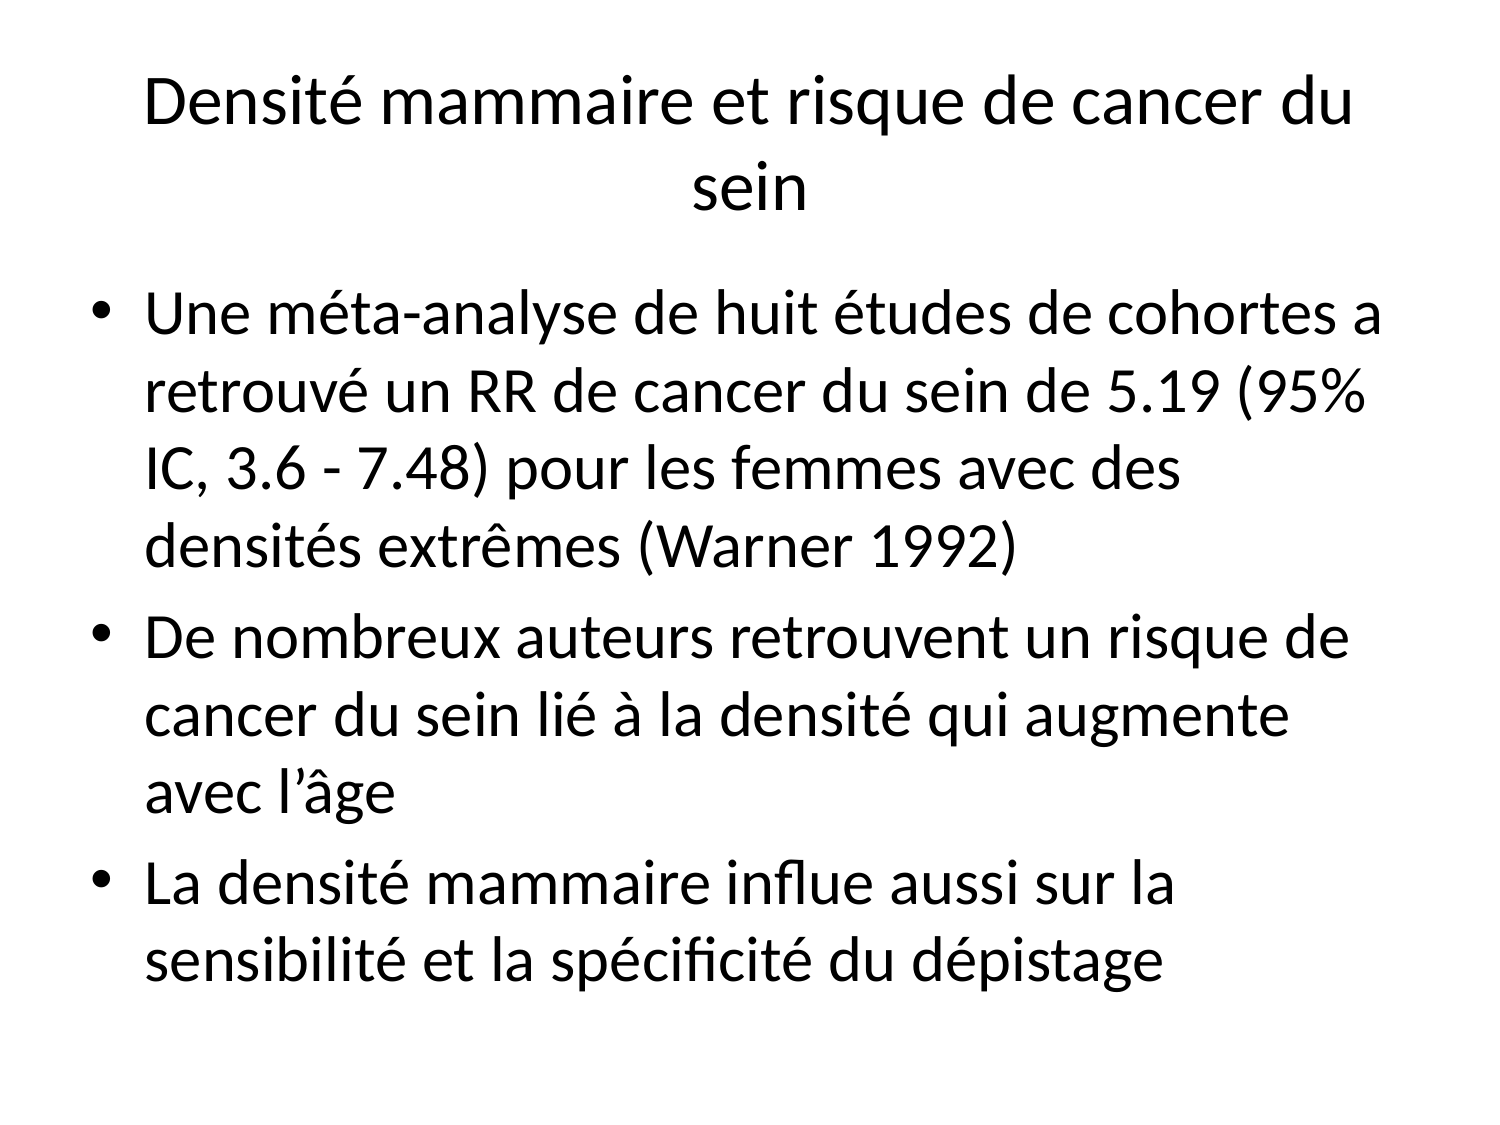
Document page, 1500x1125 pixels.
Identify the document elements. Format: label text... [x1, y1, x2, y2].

title Densité mammaire et risque de cancer du sein [75, 45, 1425, 233]
list Une méta-analyse de huit études de cohortes a retrouvé un RR de cancer du sein de 5.19 (95% IC, 3.6 - 7.48) pour les femmes avec des densités extrêmes (Warner 1992) De nombreux auteurs retrouvent un risque de cancer du sein lié à la densité qui augmente avec l’âge La densité mammaire influe aussi sur la sensibilité et la spécificité du dépistage [75, 262, 1425, 1005]
